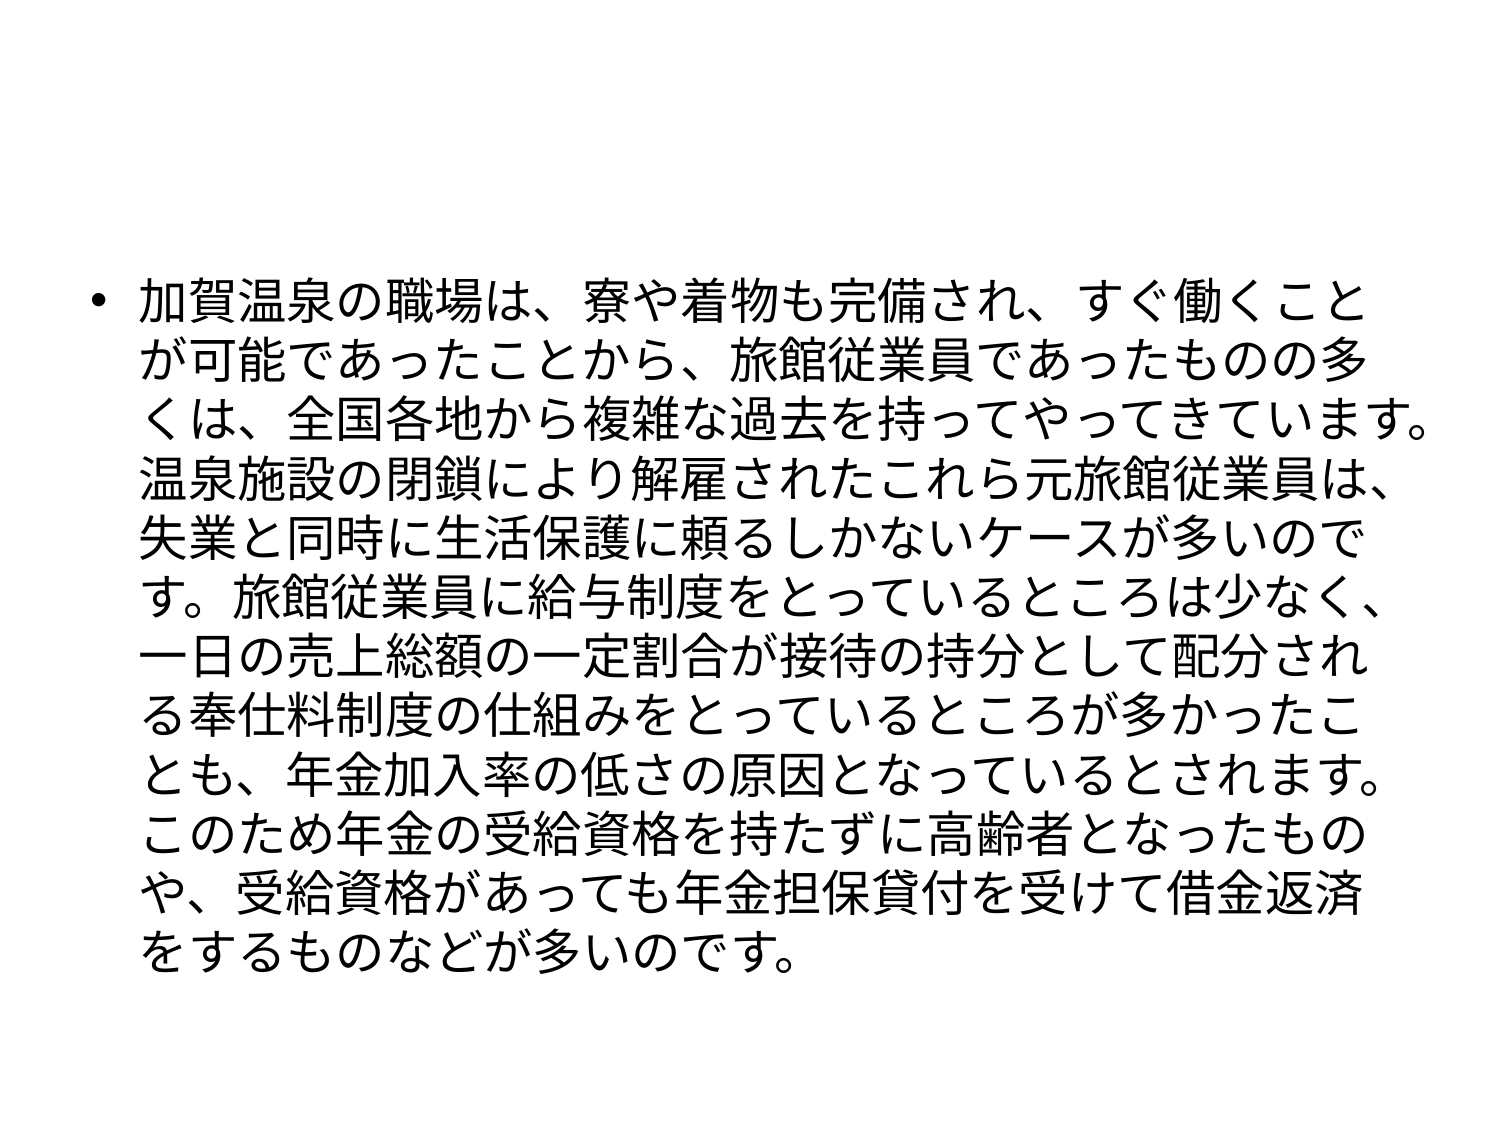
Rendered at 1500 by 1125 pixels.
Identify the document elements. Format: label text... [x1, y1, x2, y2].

list 加賀温泉の職場は、寮や着物も完備され、すぐ働くことが可能であったことから、旅館従業員であったものの多くは、全国各地から複雑な過去を持ってやってきています。温泉施設の閉鎖により解雇されたこれら元旅館従業員は、失業と同時に生活保護に頼るしかないケースが多いのです。旅館従業員に給与制度をとっているところは少なく、一日の売上総額の一定割合が接待の持分として配分される奉仕料制度の仕組みをとっているところが多かったことも、年金加入率の低さの原因となっているとされます。このため年金の受給資格を持たずに高齢者となったものや、受給資格があっても年金担保貸付を受けて借金返済をするものなどが多いのです。 [75, 262, 1425, 1005]
